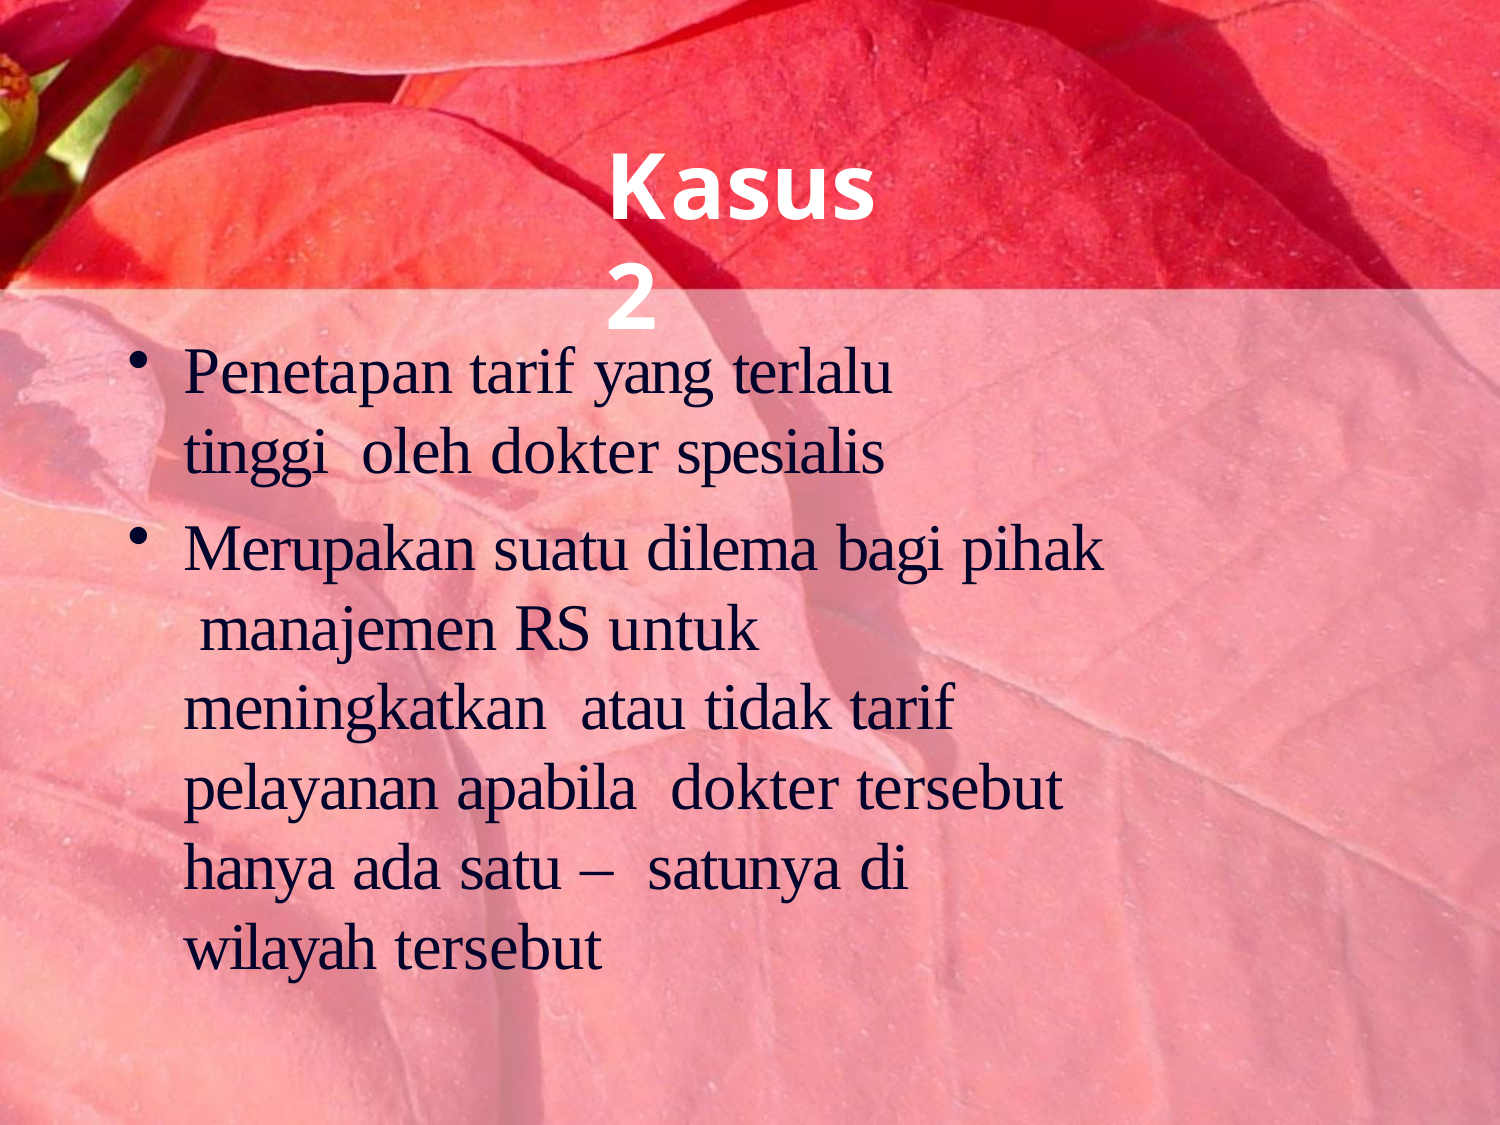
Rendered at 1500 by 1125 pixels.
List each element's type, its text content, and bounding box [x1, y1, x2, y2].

picture [0, 0, 1500, 1125]
title Kasus 2 [603, 126, 897, 325]
text_box Penetapan tarif yang terlalu tinggi oleh dokter spesialis Merupakan suatu dilema bagi pihak manajemen RS untuk meningkatkan atau tidak tarif pelayanan apabila dokter tersebut hanya ada satu – satunya di wilayah tersebut [125, 325, 1119, 984]
